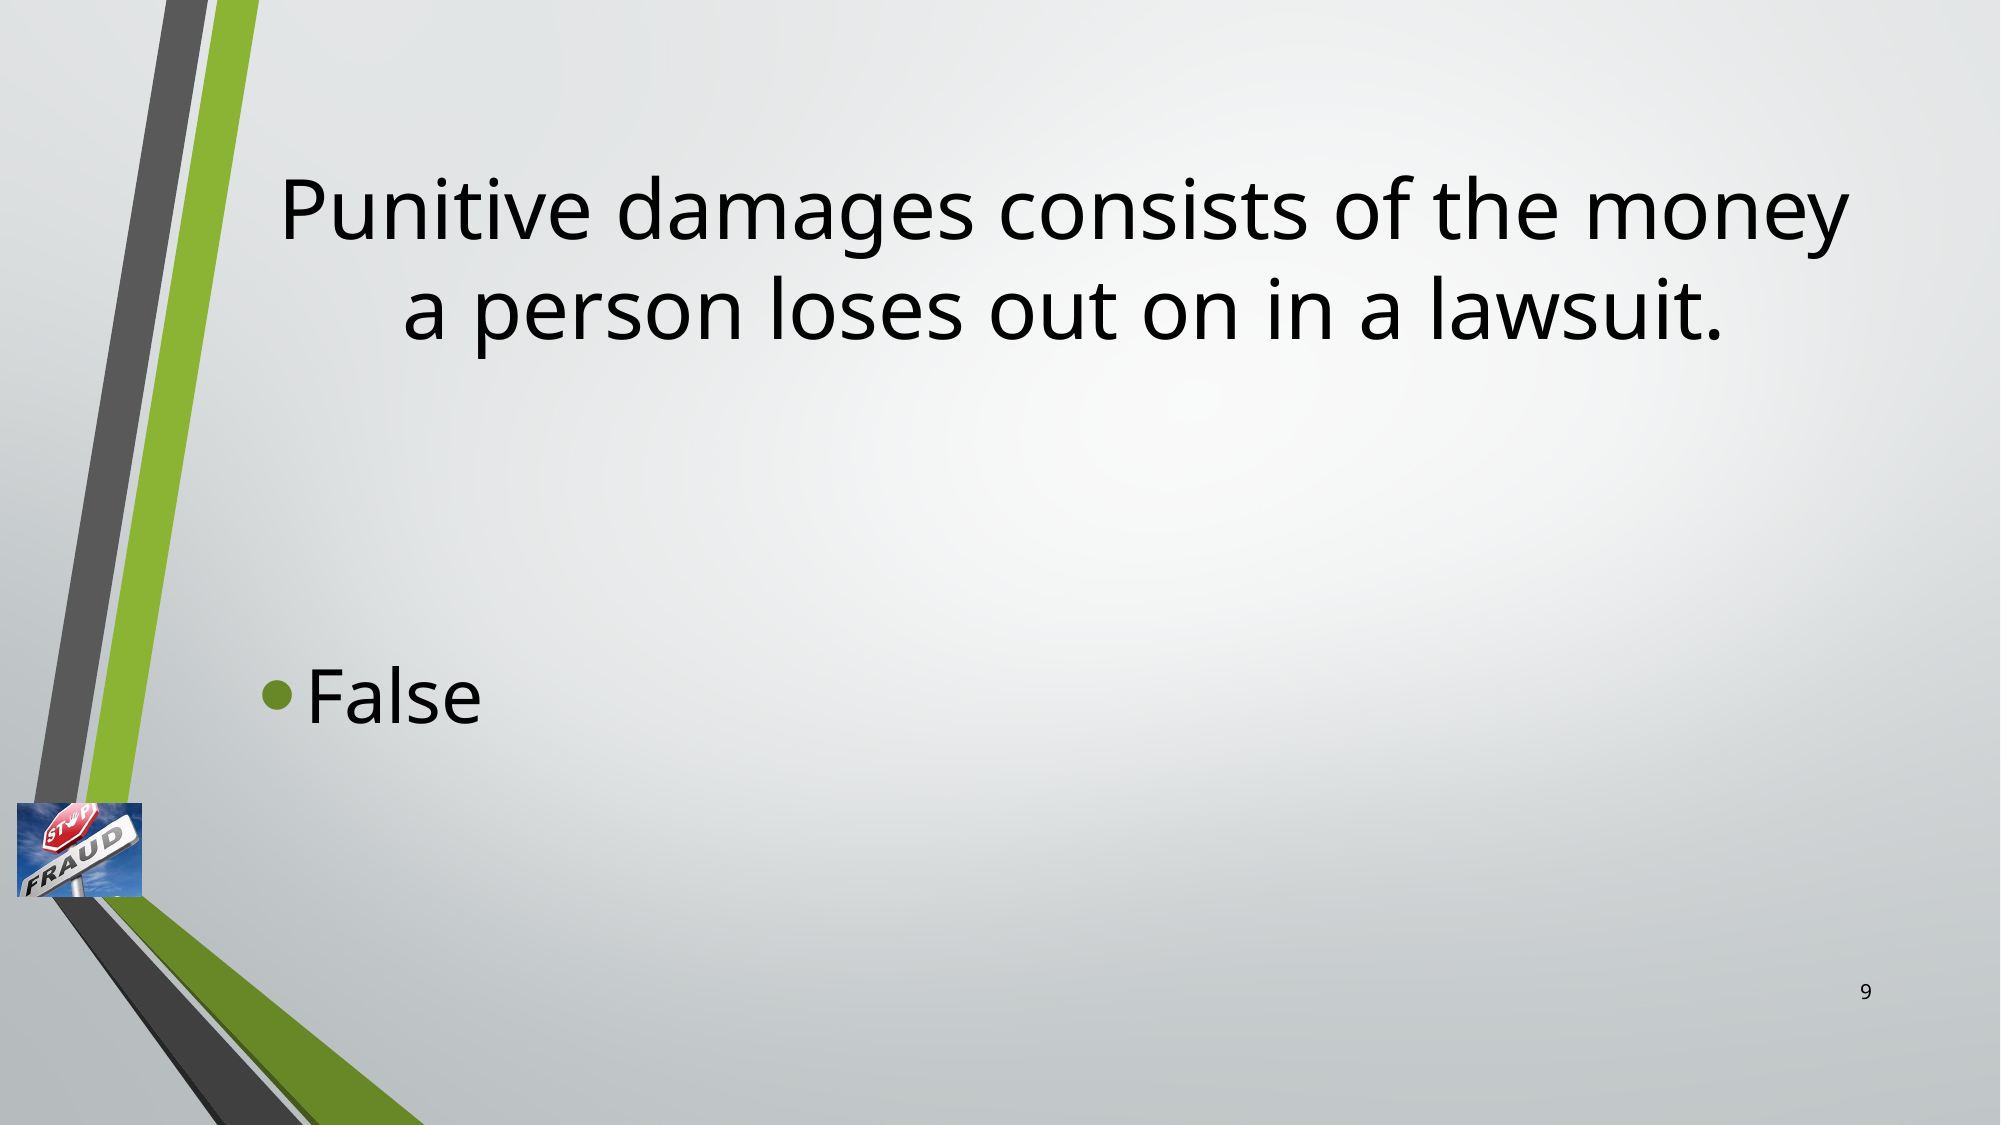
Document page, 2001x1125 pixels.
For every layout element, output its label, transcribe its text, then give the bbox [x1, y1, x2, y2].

slide_number 9 [1796, 962, 1887, 1023]
picture [16, 803, 142, 898]
list False [243, 437, 1887, 950]
title Punitive damages consists of the money a person loses out on in a lawsuit. [243, 112, 1887, 400]
